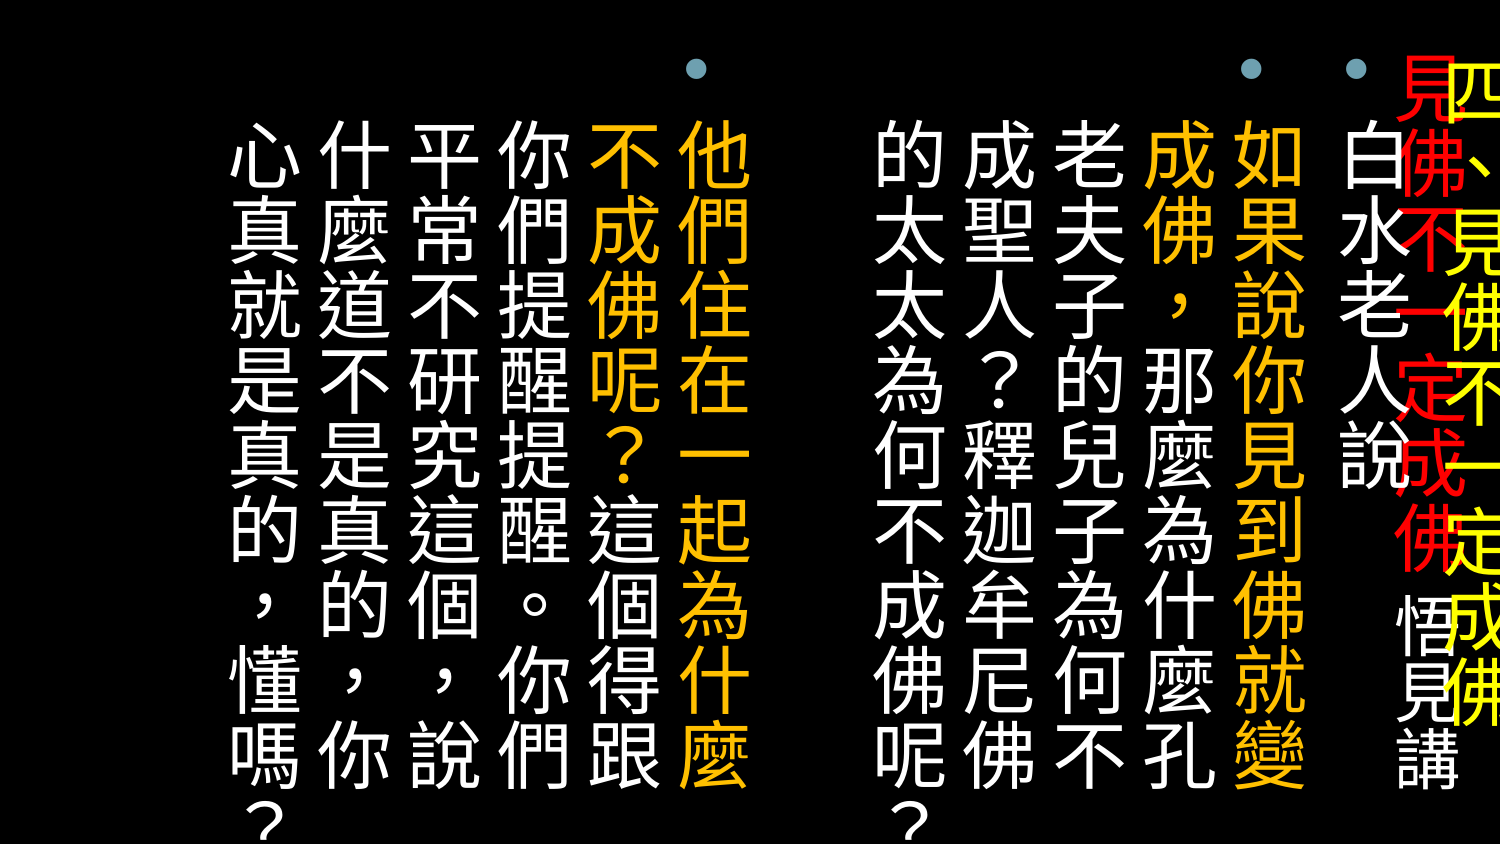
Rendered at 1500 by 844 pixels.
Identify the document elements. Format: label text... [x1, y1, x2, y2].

title 見佛不一定成佛 悟見講 [1386, 26, 1471, 818]
list 四、見佛不一定成佛 白水老人說 如果說你見到佛就變成佛，那麼為什麼孔老夫子的兒子為何不成聖人？釋迦牟尼佛的太太為何不成佛呢？ 他們住在一起為什麼不成佛呢？這個得跟你們提醒提醒。你們平常不研究這個，說什麼道不是真的，你心真就是真的，懂嗎？ [29, 33, 1377, 836]
